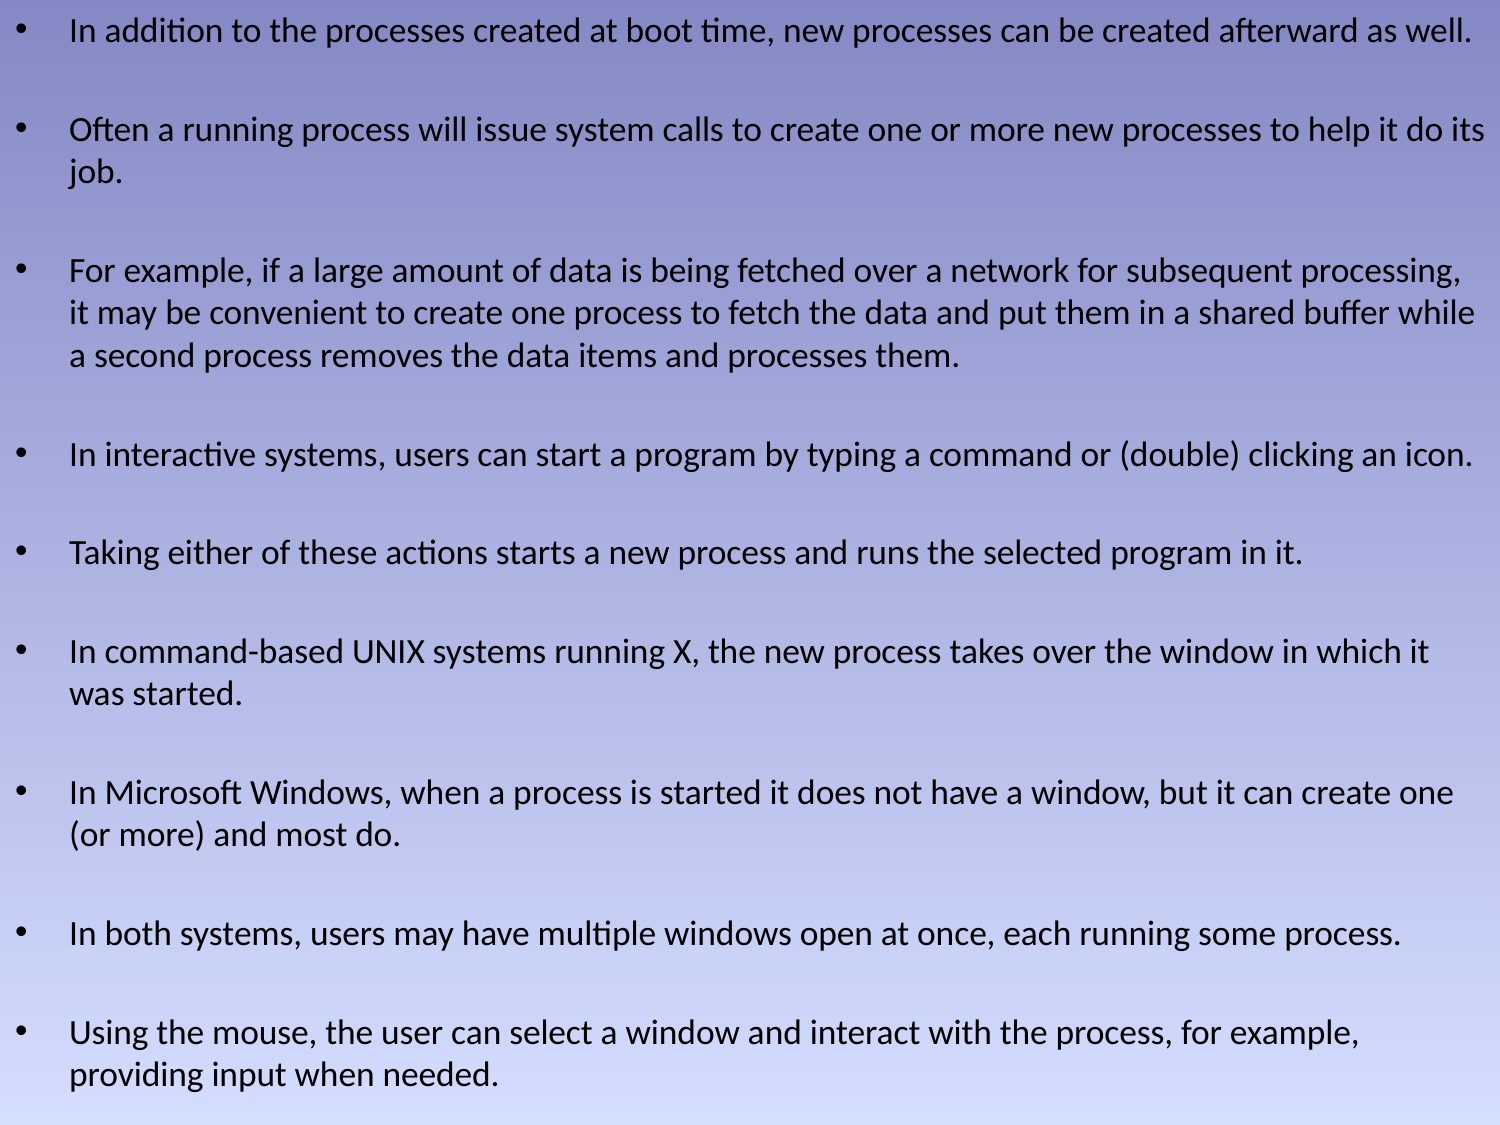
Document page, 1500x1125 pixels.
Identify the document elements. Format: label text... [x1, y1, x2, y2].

list In addition to the processes created at boot time, new processes can be created afterward as well. Often a running process will issue system calls to create one or more new processes to help it do its job. For example, if a large amount of data is being fetched over a network for subsequent processing, it may be convenient to create one process to fetch the data and put them in a shared buffer while a second process removes the data items and processes them. In interactive systems, users can start a program by typing a command or (double) clicking an icon. Taking either of these actions starts a new process and runs the selected program in it. In command-based UNIX systems running X, the new process takes over the window in which it was started. In Microsoft Windows, when a process is started it does not have a window, but it can create one (or more) and most do. In both systems, users may have multiple windows open at once, each running some process. Using the mouse, the user can select a window and interact with the process, for example, providing input when needed. [0, 0, 1500, 1125]
